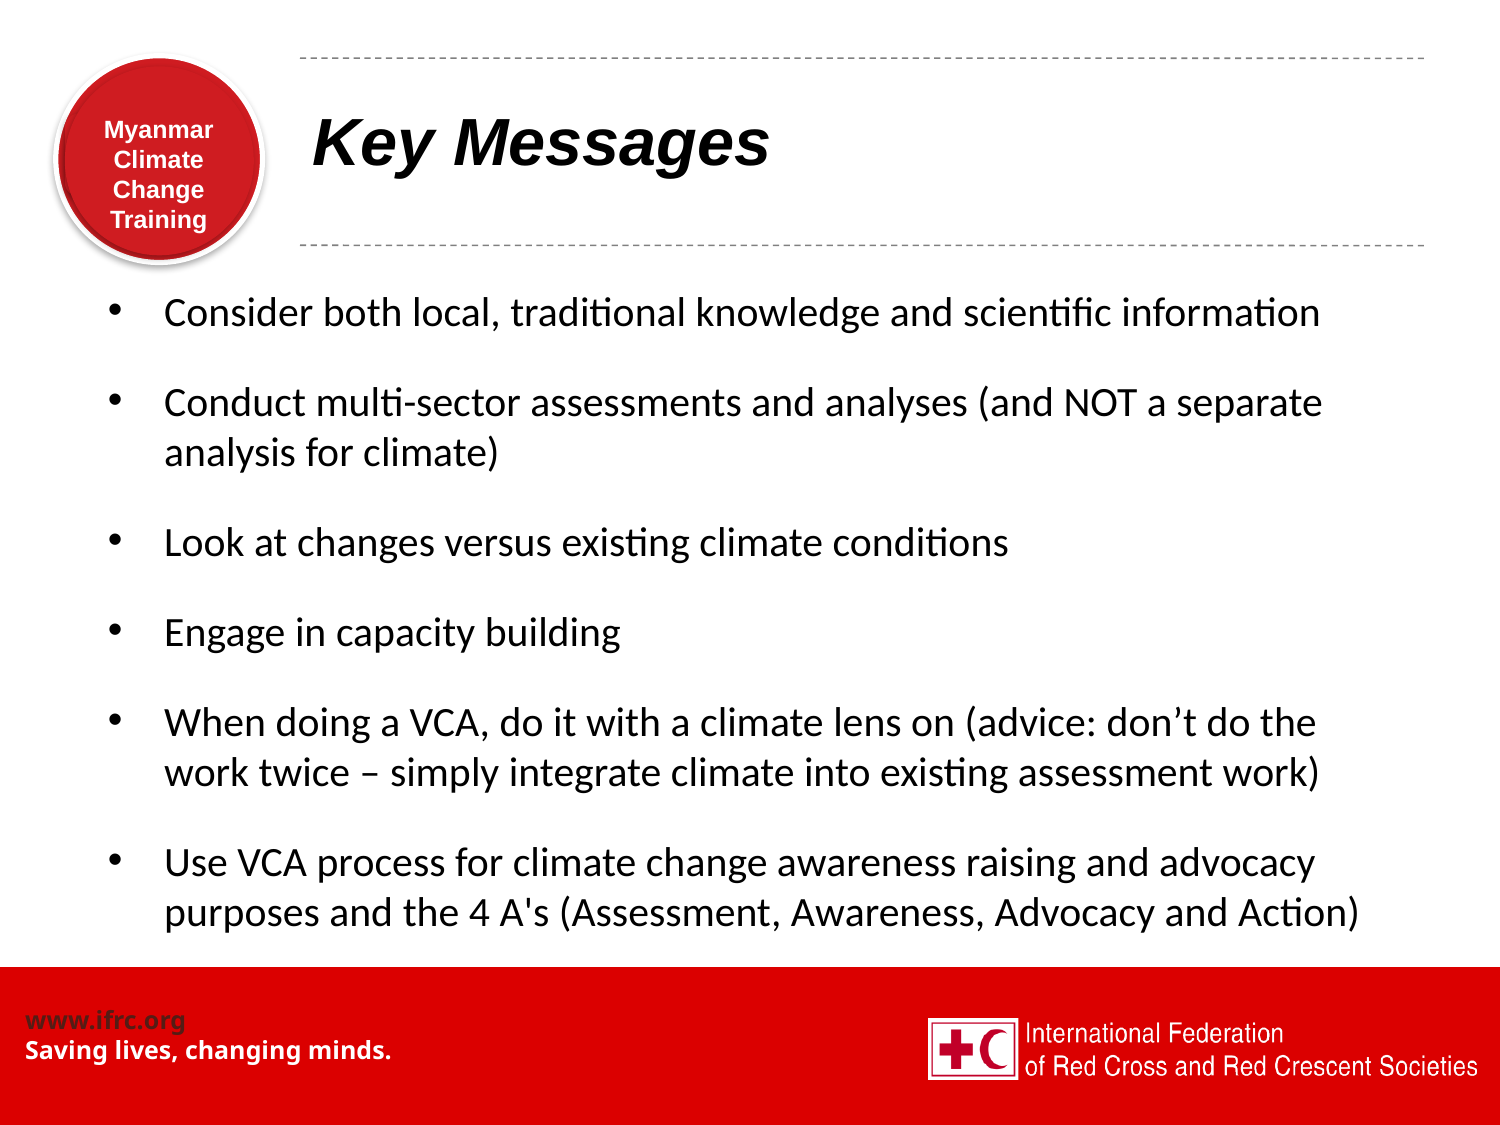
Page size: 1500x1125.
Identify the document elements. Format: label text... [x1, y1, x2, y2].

text_box Consider both local, traditional knowledge and scientific information Conduct multi-sector assessments and analyses (and NOT a separate analysis for climate) Look at changes versus existing climate conditions Engage in capacity building When doing a VCA, do it with a climate lens on (advice: don’t do the work twice – simply integrate climate into existing assessment work) Use VCA process for climate change awareness raising and advocacy purposes and the 4 A's (Assessment, Awareness, Advocacy and Action) [93, 277, 1425, 942]
title Key Messages [297, 45, 1425, 233]
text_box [0, 966, 1500, 1125]
